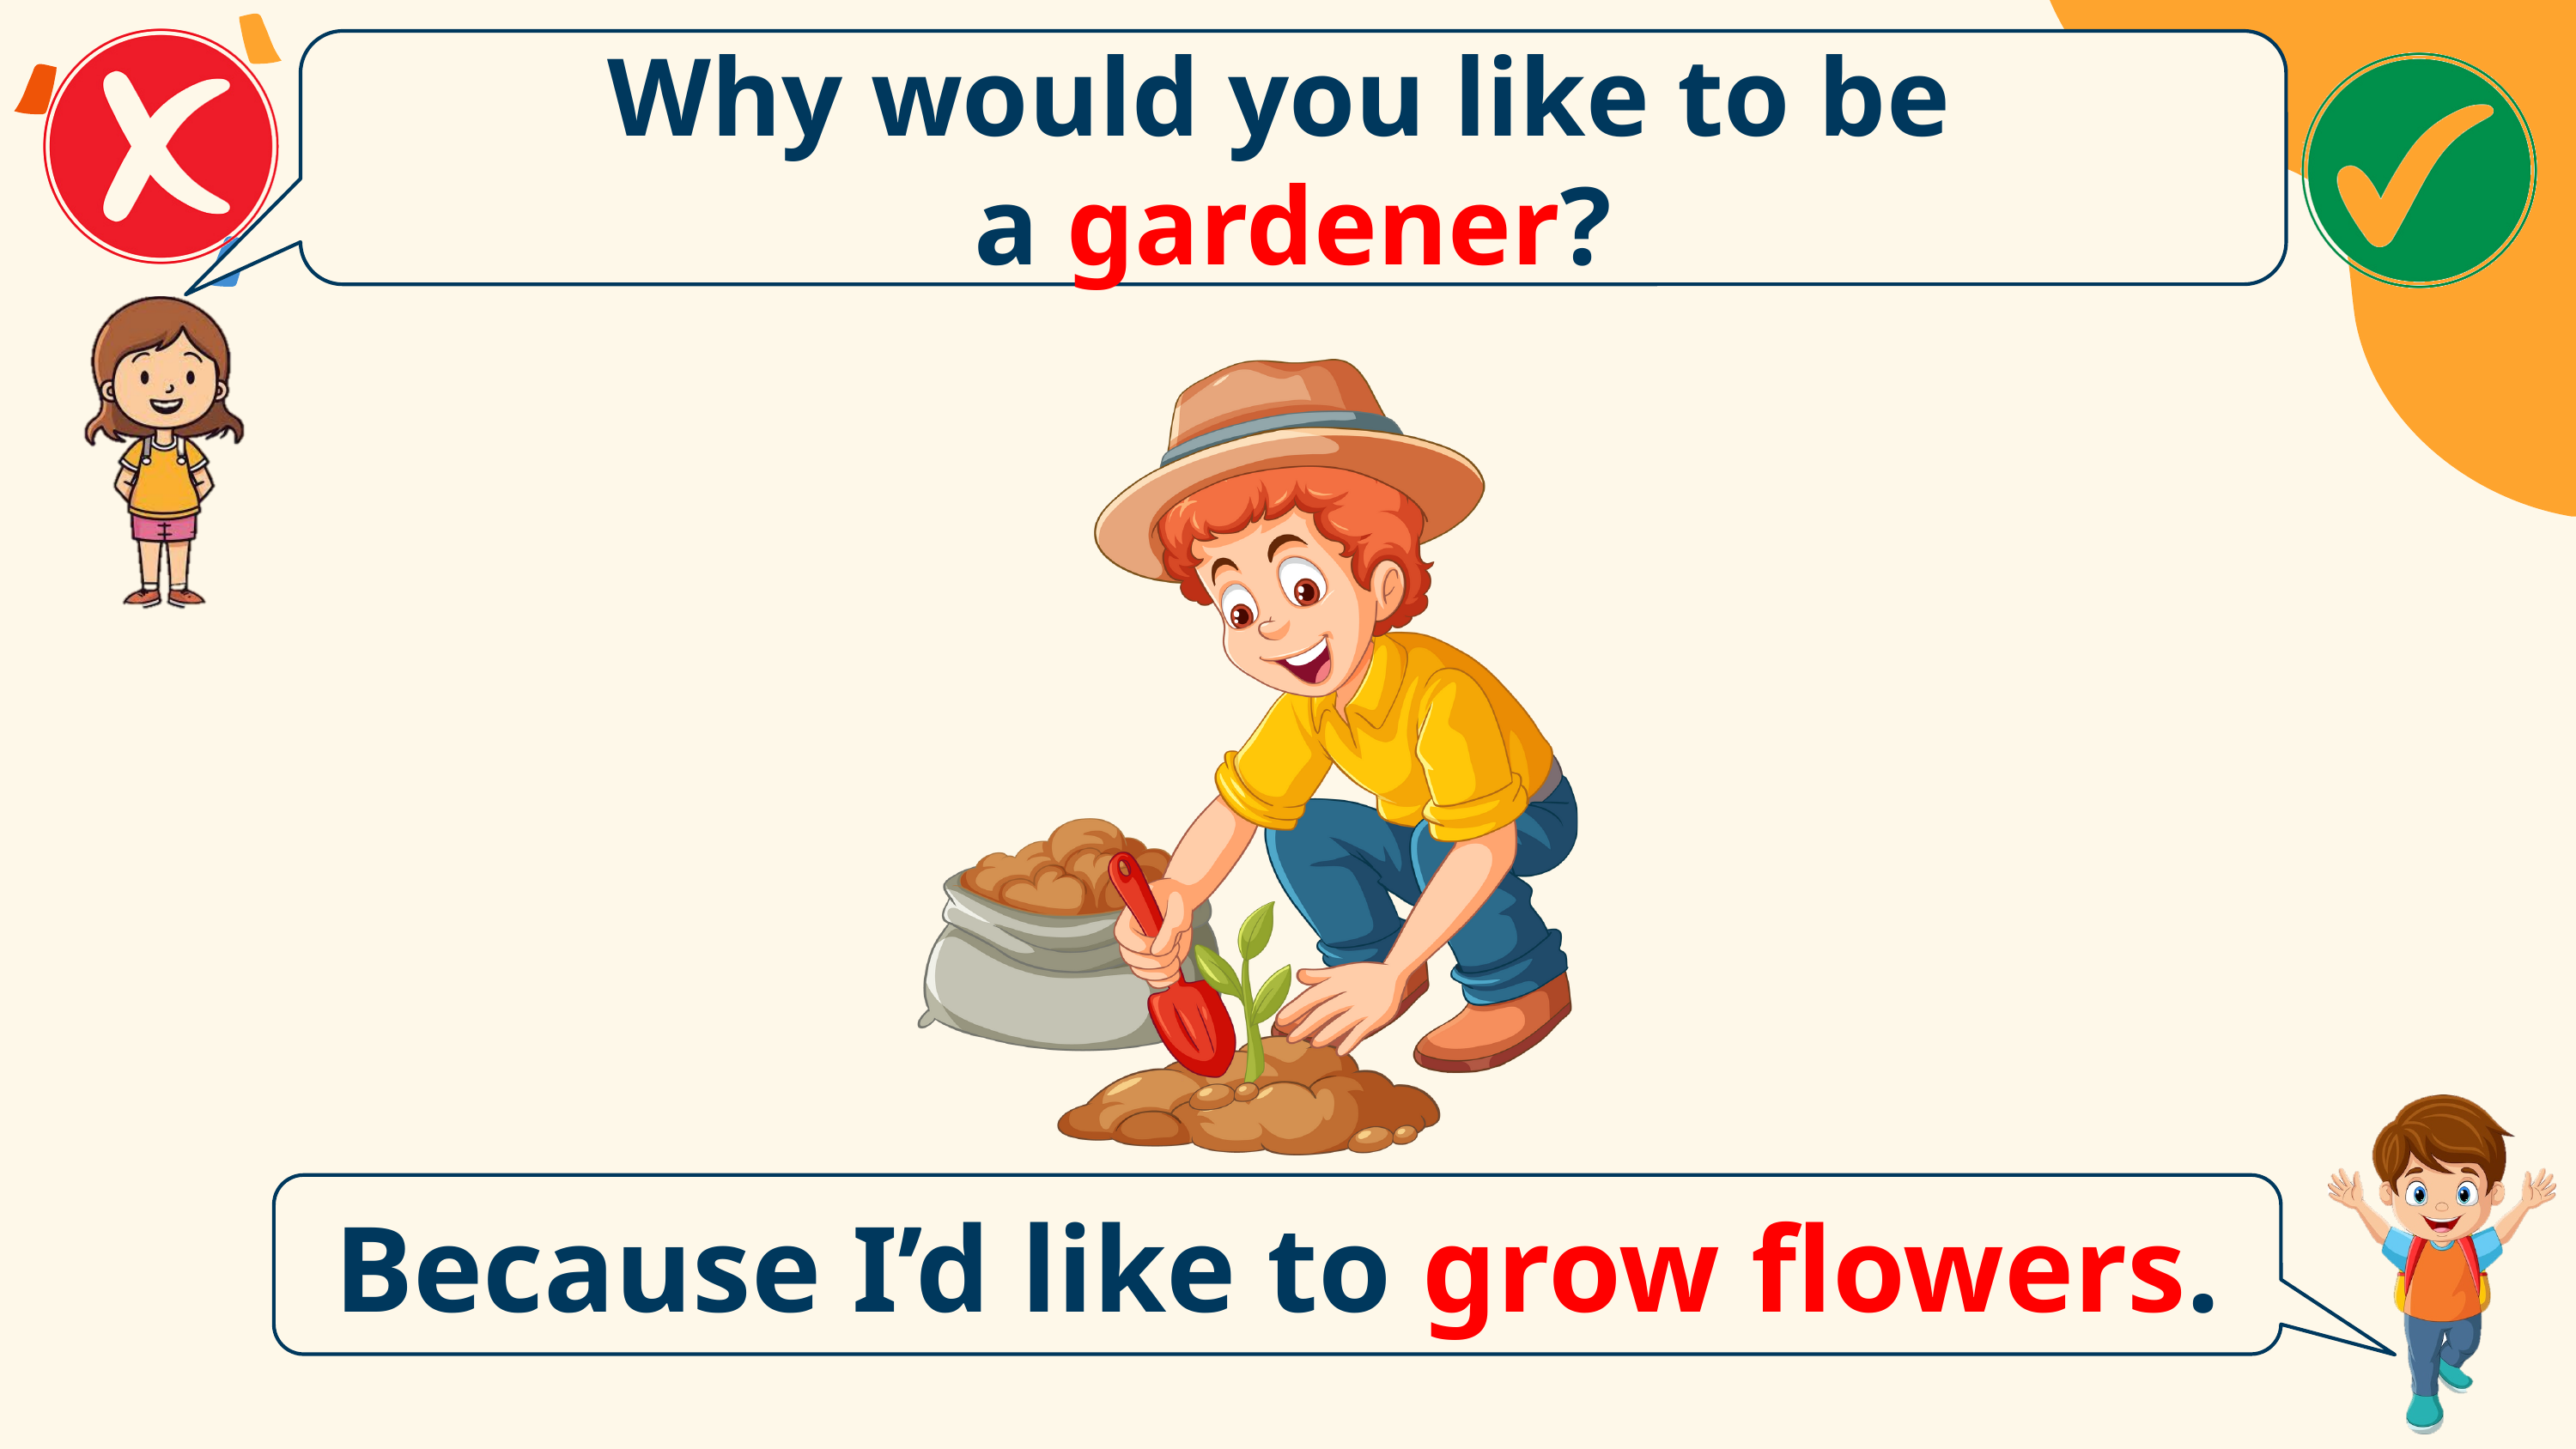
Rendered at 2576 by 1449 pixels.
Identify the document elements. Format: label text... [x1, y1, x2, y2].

picture [34, 20, 295, 273]
picture [80, 296, 249, 616]
text_box Why would you like to be a gardener? [184, 281, 221, 295]
text_box [917, 359, 1578, 1155]
text_box Why would you like to be a gardener? [297, 28, 2279, 287]
picture [2281, 44, 2542, 297]
text_box Because I’d like to grow flowers. [271, 1173, 2323, 1356]
picture [2327, 1094, 2556, 1434]
